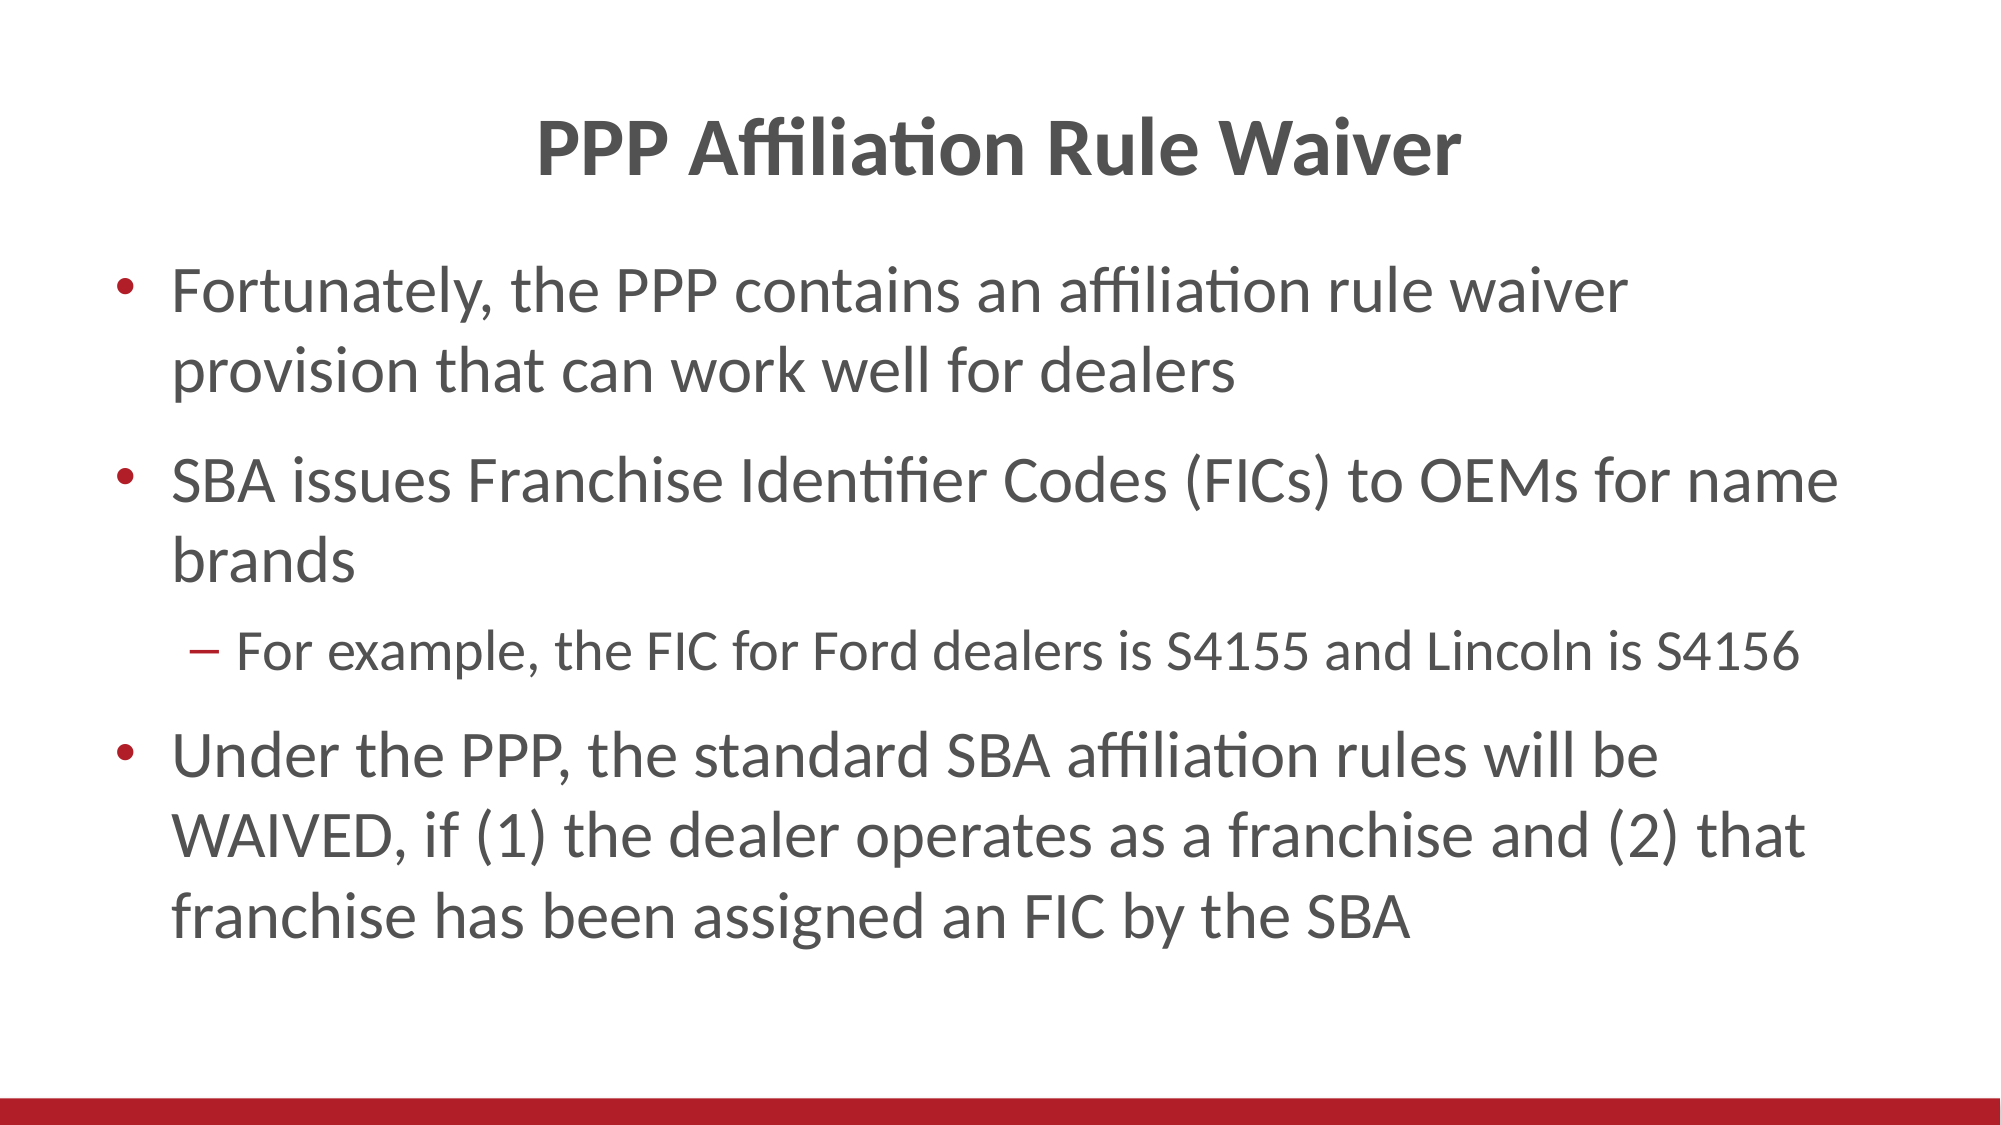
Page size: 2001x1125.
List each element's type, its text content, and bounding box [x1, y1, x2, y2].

list Fortunately, the PPP contains an affiliation rule waiver provision that can work well for dealers SBA issues Franchise Identifier Codes (FICs) to OEMs for name brands For example, the FIC for Ford dealers is S4155 and Lincoln is S4156 Under the PPP, the standard SBA affiliation rules will be WAIVED, if (1) the dealer operates as a franchise and (2) that franchise has been assigned an FIC by the SBA [99, 238, 1900, 981]
title PPP Affiliation Rule Waiver [99, 81, 1900, 202]
